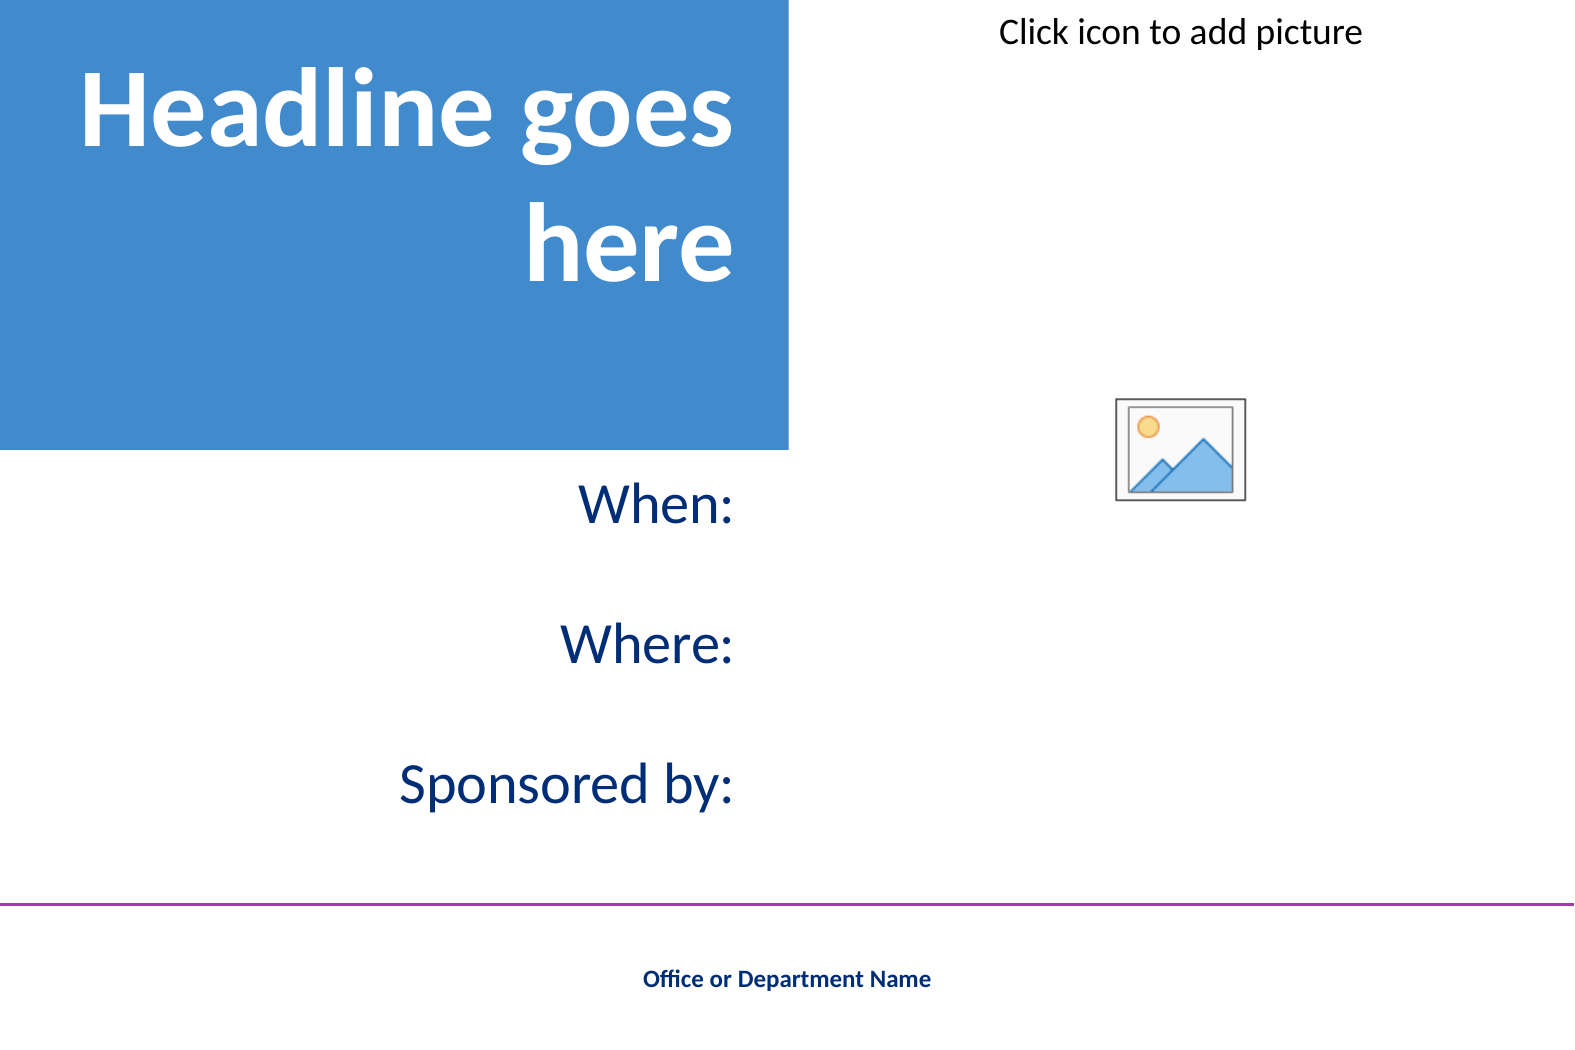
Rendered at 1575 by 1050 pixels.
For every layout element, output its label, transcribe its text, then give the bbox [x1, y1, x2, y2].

text_box Headline goes here [38, 26, 751, 428]
text_box Office or Department Name [411, 906, 1164, 1000]
text_box When: Where: Sponsored by: [38, 457, 751, 876]
text_box [0, 0, 787, 451]
picture [787, 0, 1575, 900]
